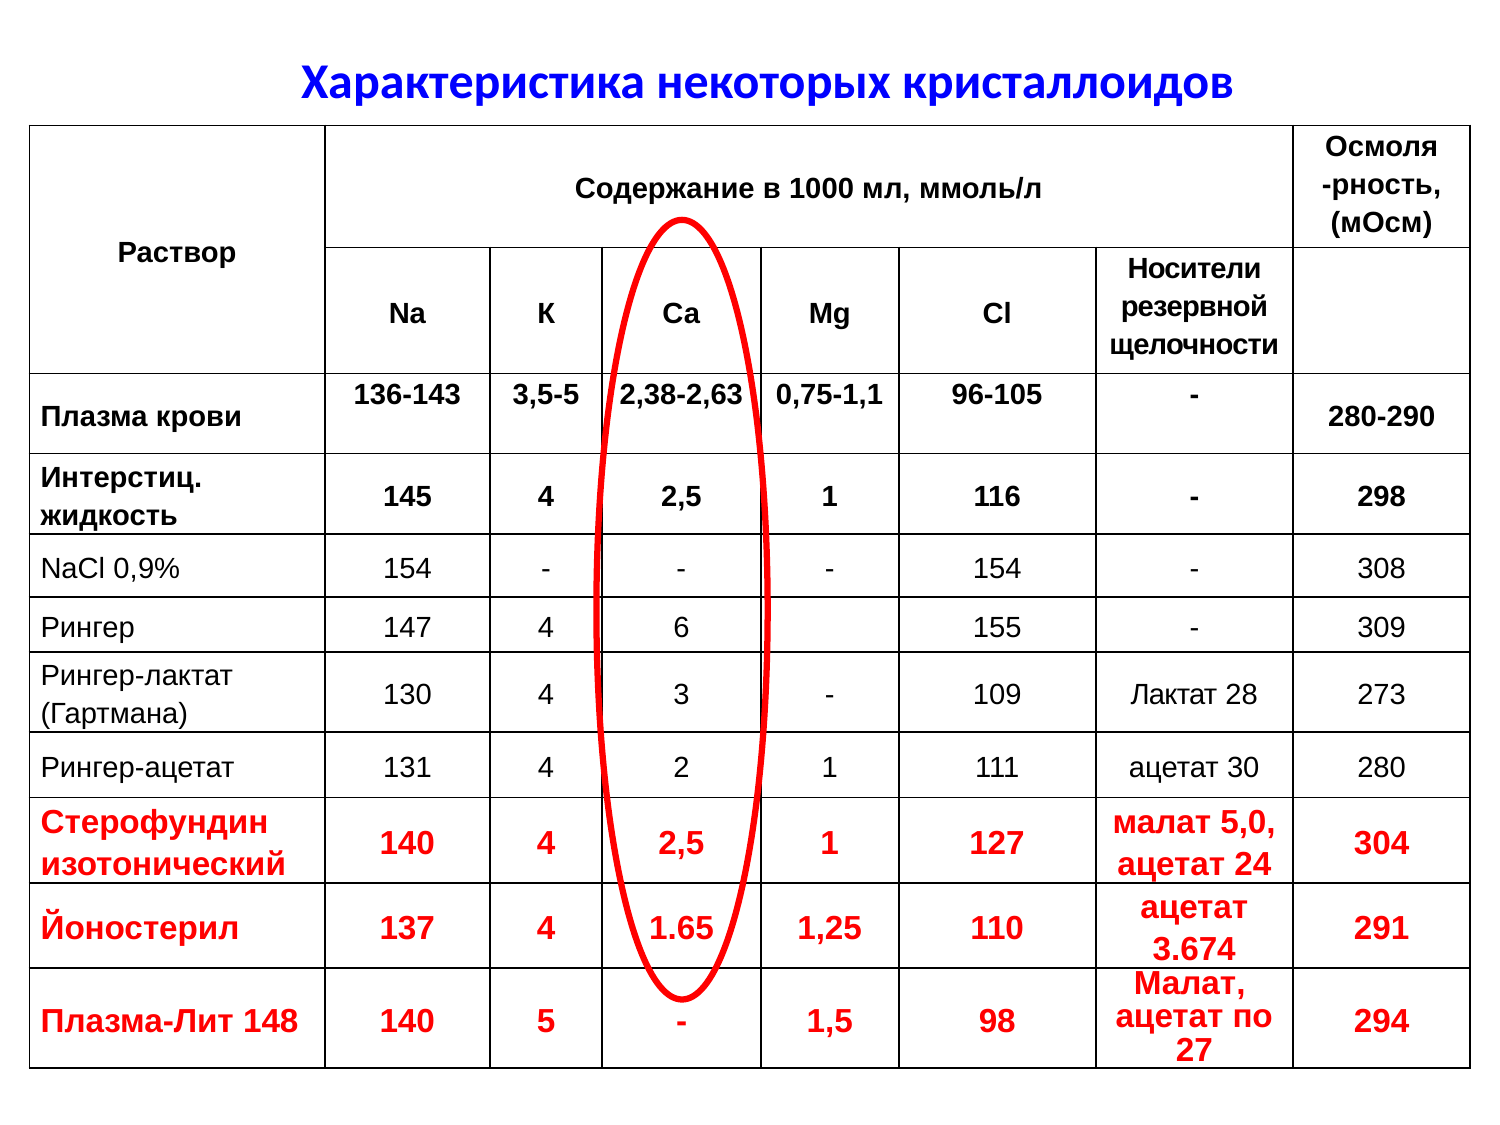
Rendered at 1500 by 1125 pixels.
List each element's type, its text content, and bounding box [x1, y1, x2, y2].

table_cell 291 [1294, 884, 1469, 967]
table_cell малат 5,0, ацетат 24 [1097, 798, 1292, 882]
table_cell 1 [763, 454, 898, 533]
table_cell 4 [491, 454, 601, 533]
table_header Осмоля -рность, (мОсм) [1294, 126, 1469, 247]
table_cell 1.65 [603, 884, 644, 967]
table_cell Плазма крови [30, 374, 324, 453]
table_cell 273 [1294, 653, 1469, 731]
table_cell 98 [900, 969, 1095, 1067]
table_cell 4 [491, 884, 601, 967]
table_cell 4 [491, 733, 601, 797]
table_cell 298 [1294, 454, 1469, 533]
table_cell - [491, 535, 595, 596]
table_cell - [1097, 598, 1292, 651]
table_cell 1,25 [762, 884, 898, 967]
table_cell Mg [762, 248, 898, 373]
table_cell 154 [900, 535, 1095, 596]
table_cell [770, 598, 898, 651]
table_cell 2,38-2,63 [603, 374, 611, 429]
table_cell Интерстиц. жидкость [30, 454, 324, 533]
table_cell 0,75-1,1 [762, 374, 898, 453]
table_cell Носители резервной щелочности [1097, 248, 1292, 373]
table_cell 1.65 [720, 884, 760, 967]
table_cell Сl [900, 248, 1095, 373]
table_cell 111 [900, 733, 1095, 797]
table_cell 280 [1294, 733, 1469, 797]
table_cell 2,5 [603, 798, 618, 882]
table_cell 140 [326, 798, 489, 882]
table_cell 145 [326, 454, 489, 533]
table_cell 4 [491, 798, 601, 882]
table_cell Рингер-ацетат [30, 733, 324, 797]
table_cell 110 [900, 884, 1095, 967]
table_cell [1294, 248, 1469, 373]
table_cell 109 [900, 653, 1095, 731]
table_cell - [1097, 374, 1292, 453]
table_cell 130 [326, 653, 489, 731]
table_cell 1,5 [762, 969, 898, 1067]
table_cell 136-143 [326, 374, 489, 453]
table_cell Стерофундин изотонический [30, 798, 324, 882]
table_cell - [766, 653, 898, 731]
table_cell 308 [1294, 535, 1469, 596]
table_cell 131 [326, 733, 489, 797]
table_cell 280-290 [1294, 374, 1469, 453]
table_cell ацетат 30 [1097, 733, 1292, 797]
table_cell 155 [900, 598, 1095, 651]
table_cell Na [326, 248, 489, 373]
table_cell 4 [491, 653, 598, 731]
table_cell 4 [491, 598, 594, 651]
text_box Характеристика некоторых кристаллоидов [147, 40, 1388, 116]
table_cell 140 [326, 969, 489, 1067]
table_cell - [1097, 454, 1292, 533]
table_cell 2,5 [746, 800, 760, 882]
table_header Раствор [30, 126, 324, 373]
table_cell 137 [326, 884, 489, 967]
table_cell 294 [1294, 969, 1469, 1067]
table_cell - [1097, 535, 1292, 596]
table_cell 147 [326, 598, 489, 651]
table_cell Лактат 28 [1097, 653, 1292, 731]
table_cell Са [603, 248, 647, 373]
table_cell 154 [326, 535, 489, 596]
table_cell NaCl 0,9% [30, 535, 324, 596]
table_cell Йоностерил [30, 884, 324, 967]
table_cell - [603, 969, 760, 1067]
table_cell 304 [1294, 798, 1469, 882]
table_cell Малат, ацетат по 27 [1097, 969, 1292, 1067]
table_cell Са [717, 248, 760, 373]
table_cell Плазма-Лит 148 [30, 969, 324, 1067]
table_cell 3,5-5 [491, 374, 601, 453]
table_header Содержание в 1000 мл, ммоль/л [326, 126, 1292, 247]
table_cell - [769, 535, 898, 596]
table_cell 96-105 [900, 374, 1095, 453]
table_cell 2,38-2,63 [753, 374, 760, 420]
table_cell Рингер [30, 598, 324, 651]
table_cell 309 [1294, 598, 1469, 651]
table_cell Рингер-лактат (Гартмана) [30, 653, 324, 731]
text_box [594, 217, 770, 1002]
table_cell 1 [762, 733, 898, 797]
table_cell 5 [491, 969, 601, 1067]
table_cell 116 [900, 454, 1095, 533]
table_cell 127 [900, 798, 1095, 882]
table_cell 1 [762, 798, 898, 882]
table_cell К [491, 248, 601, 373]
table_cell ацетат 3.674 [1097, 884, 1292, 967]
